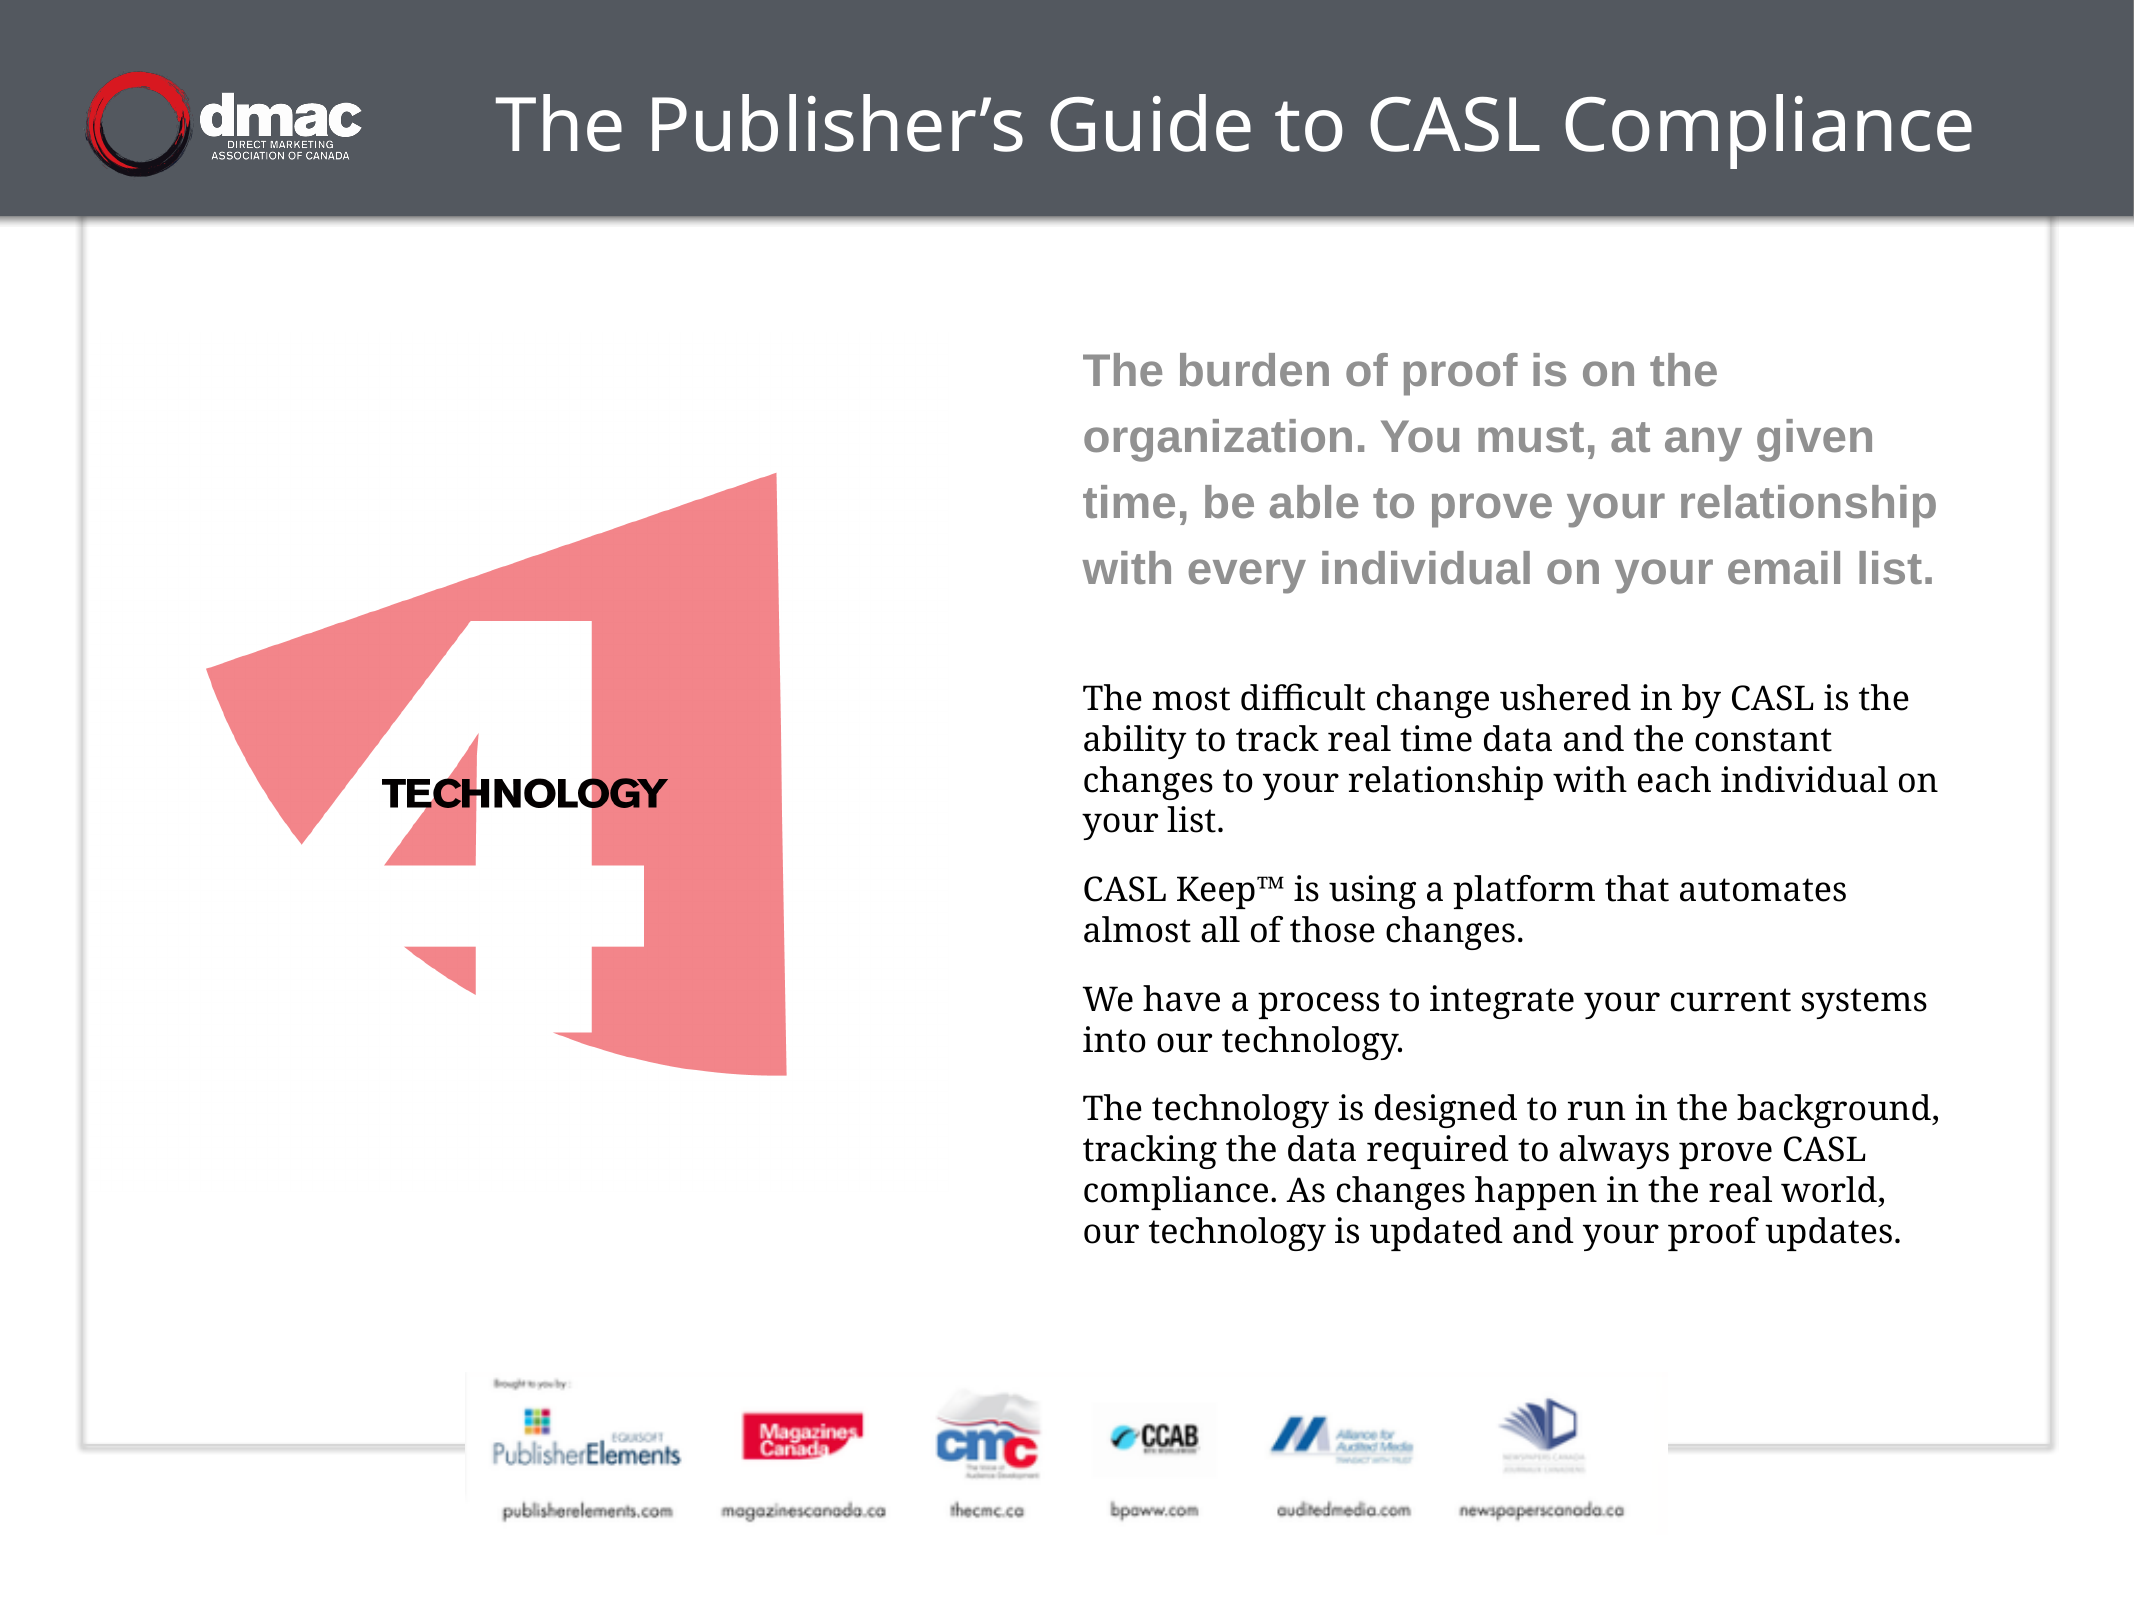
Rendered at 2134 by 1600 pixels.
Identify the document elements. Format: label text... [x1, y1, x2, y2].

text_box The most difficult change ushered in by CASL is the ability to track real time data and the constant changes to your relationship with each individual on your list. CASL Keep™ is using a platform that automates almost all of those changes. We have a process to integrate your current systems into our technology. The technology is designed to run in the background, tracking the data required to always prove CASL compliance. As changes happen in the real world, our technology is updated and your proof updates. [1074, 647, 1950, 1279]
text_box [0, 0, 2134, 217]
text_box [82, 228, 2051, 1446]
picture [465, 1372, 1668, 1536]
subtitle The burden of proof is on the organization. You must, at any given time, be able to prove your relationship with every individual on your email list. [1073, 274, 1950, 649]
picture [89, 332, 950, 1193]
